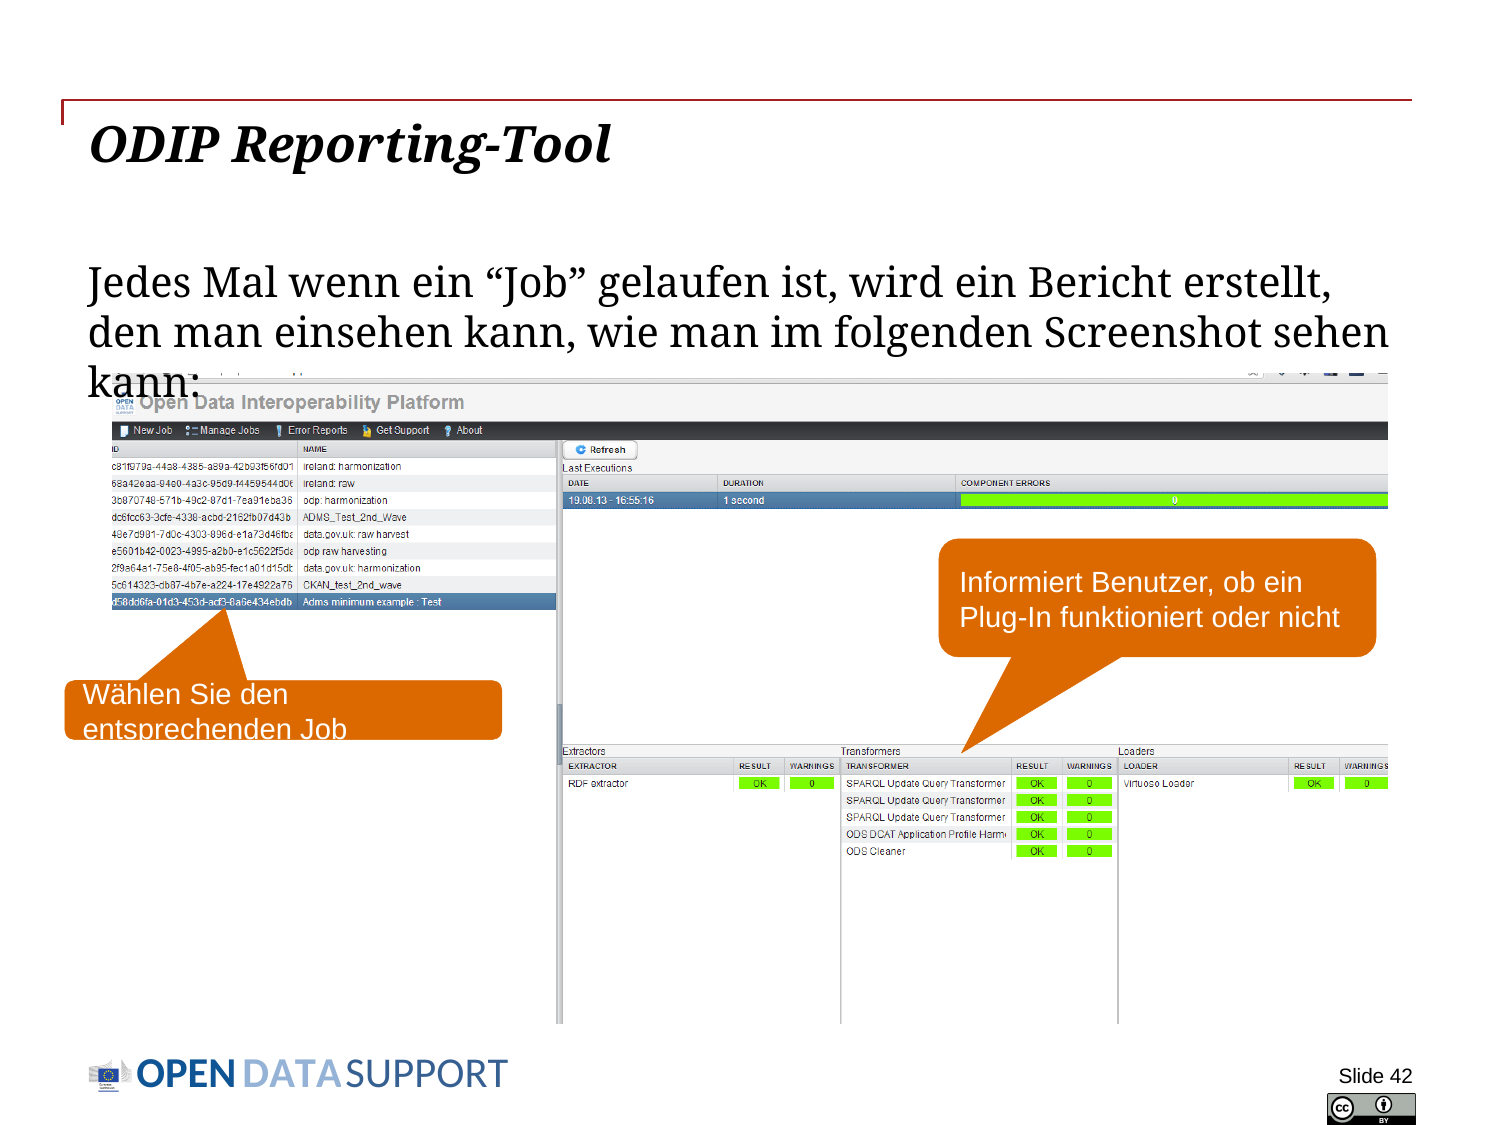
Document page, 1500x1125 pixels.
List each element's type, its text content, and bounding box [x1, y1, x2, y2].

text_box Jedes Mal wenn ein “Job” gelaufen ist, wird ein Bericht erstellt, den man einsehen kann, wie man im folgenden Screenshot sehen kann: [87, 255, 1413, 981]
slide_number Slide 42 [1162, 1062, 1413, 1088]
title ODIP Reporting-Tool [88, 112, 1413, 255]
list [111, 373, 1389, 1024]
text_box Wählen Sie den entsprechenden Job [62, 678, 106, 742]
picture [1327, 1093, 1416, 1125]
